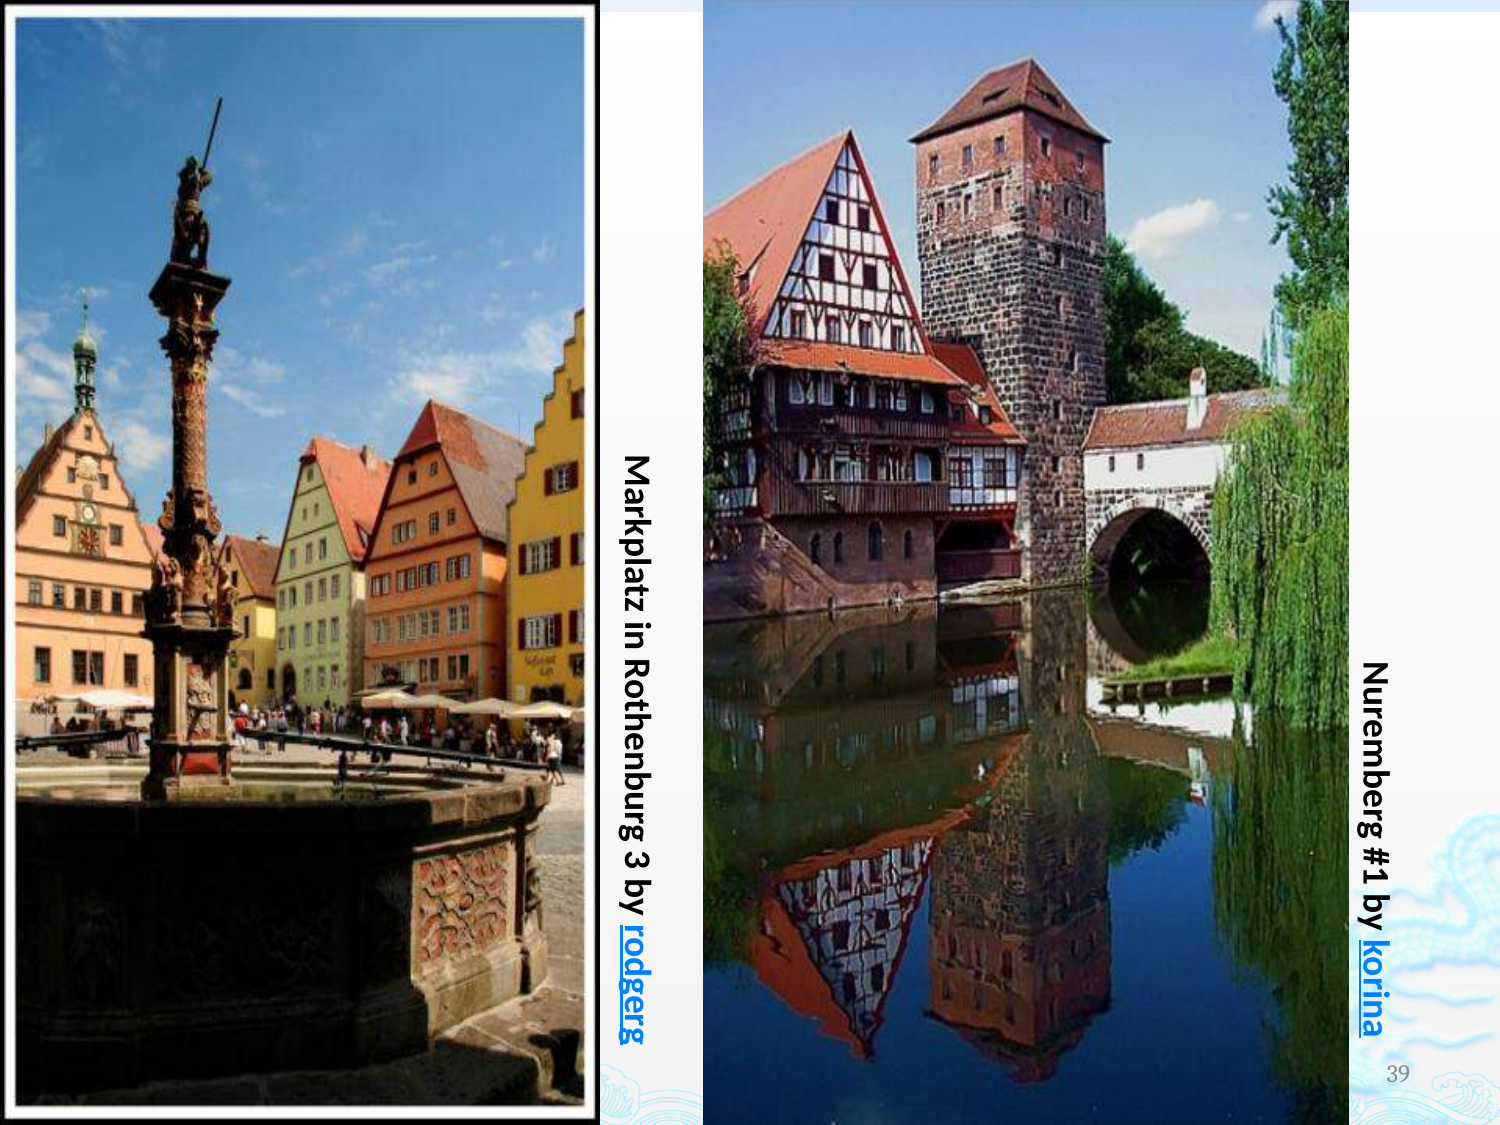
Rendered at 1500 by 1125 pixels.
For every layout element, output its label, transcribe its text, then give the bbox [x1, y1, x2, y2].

text_box Markplatz in Rothenburg 3 by rodgerg [610, 439, 670, 1060]
picture [0, 0, 600, 1125]
slide_number 39 [1349, 1042, 1425, 1103]
text_box Nuremberg #1 by korina [1349, 647, 1409, 1042]
picture [702, 0, 1349, 1125]
